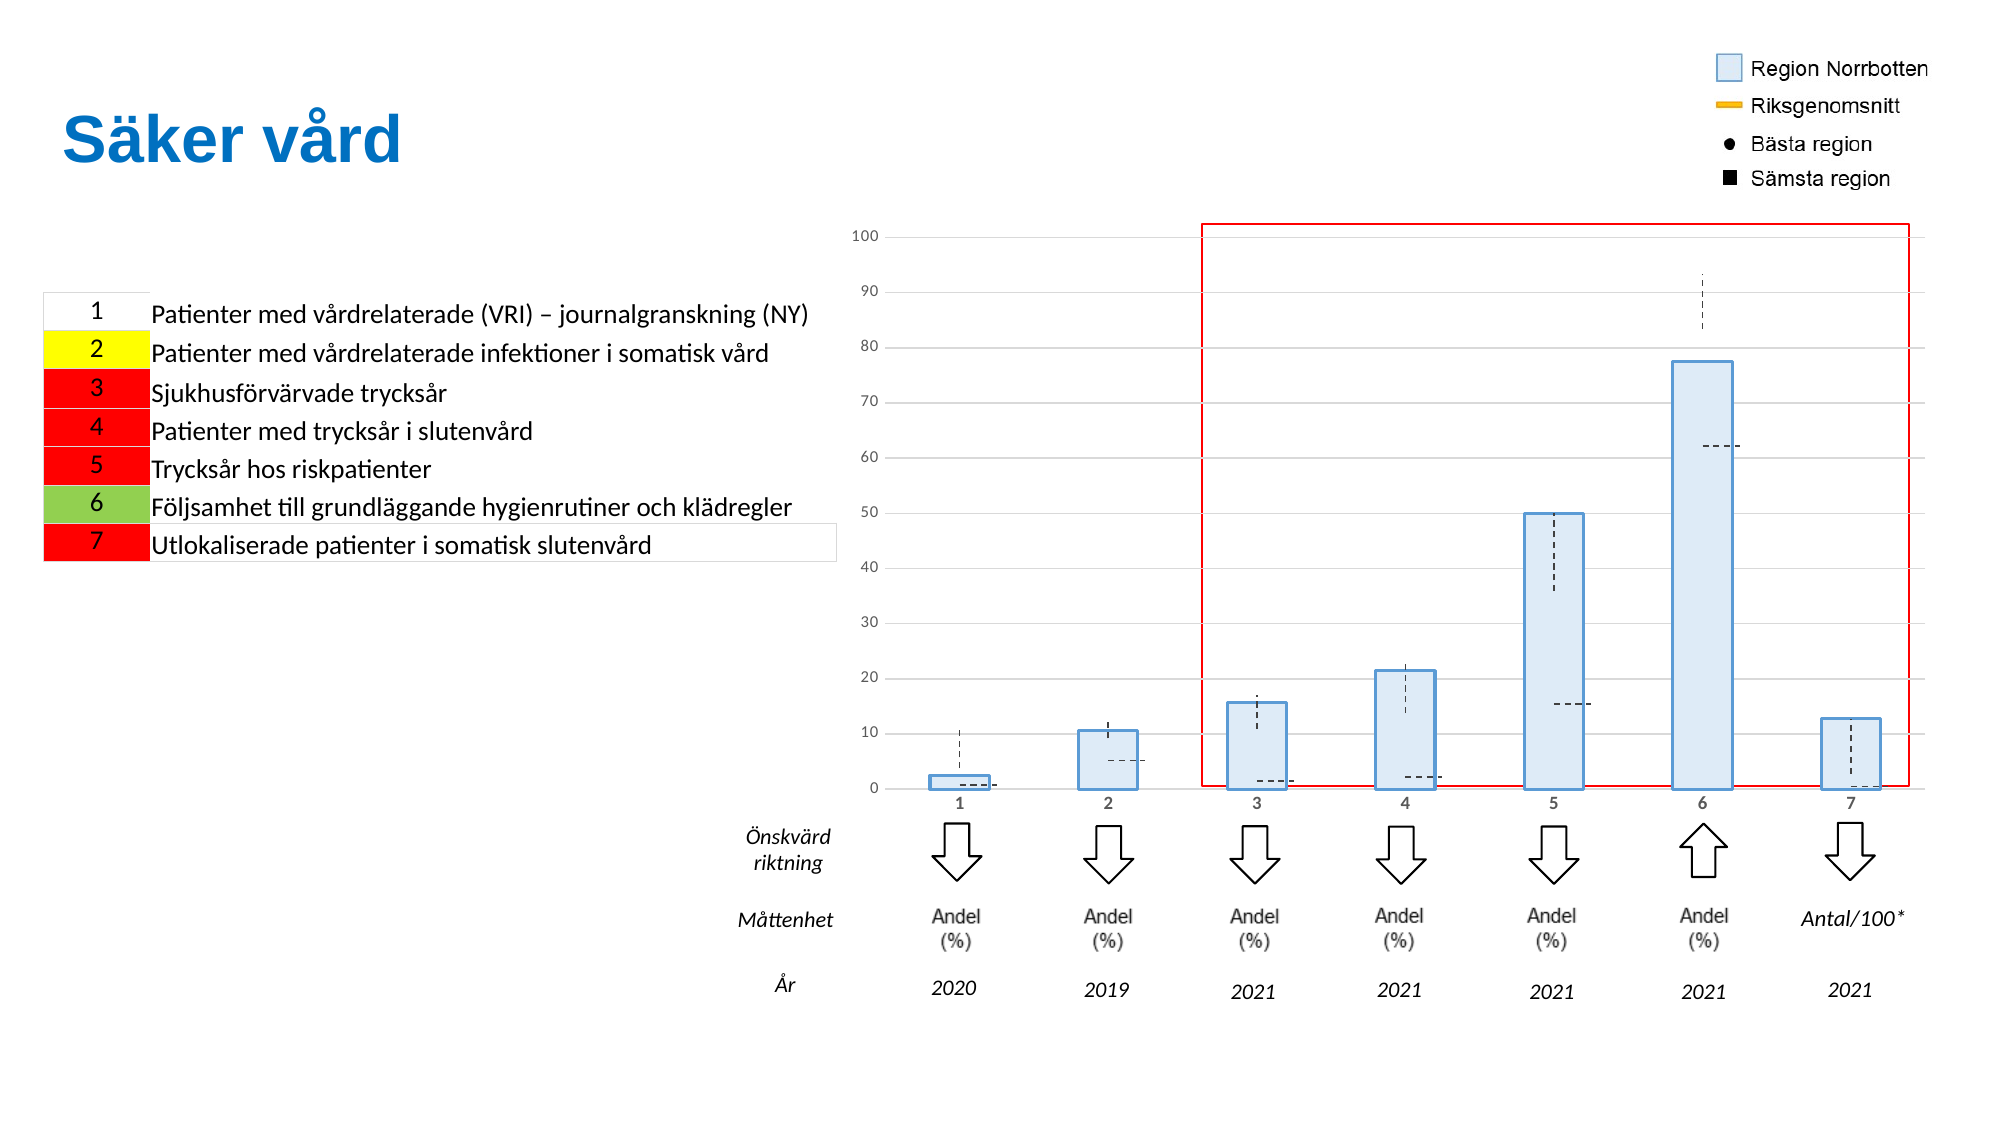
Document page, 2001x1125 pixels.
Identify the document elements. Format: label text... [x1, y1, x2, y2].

text_box 2019 [1068, 967, 1144, 1009]
text_box [1376, 827, 1426, 884]
text_box 2021 [1514, 969, 1590, 1012]
table_cell Patienter med vårdrelaterade infektioner i somatisk vård [150, 331, 828, 369]
text_box [932, 827, 982, 881]
picture [1655, 893, 1754, 964]
text_box Måttenhet [713, 897, 858, 940]
table_cell 4 [44, 409, 150, 446]
text_box [1084, 827, 1134, 884]
text_box Önskvärd riktning [715, 814, 862, 883]
table_cell Patienter med trycksår i slutenvård [150, 409, 828, 447]
text_box [1680, 827, 1728, 878]
picture [1690, 35, 1948, 210]
table_cell 3 [44, 369, 150, 408]
picture [907, 894, 1006, 964]
table_cell Utlokaliserade patienter i somatisk slutenvård [150, 524, 828, 561]
picture [1350, 893, 1449, 964]
text_box 2021 [1666, 969, 1742, 1011]
table_cell Sjukhusförvärvade trycksår [150, 369, 828, 409]
text_box [1529, 827, 1579, 884]
text_box 2020 [916, 965, 992, 1008]
text_box [1230, 827, 1280, 884]
text_box Antal/100* [1786, 896, 1963, 939]
table_cell 7 [44, 524, 150, 561]
table_cell 6 [44, 486, 150, 523]
text_box 2021 [1215, 969, 1291, 1012]
chart [828, 216, 1948, 827]
table_header Patienter med vårdrelaterade (VRI) – journalgranskning (NY) [150, 292, 828, 331]
table_header 1 [44, 293, 150, 330]
table_cell 5 [44, 447, 150, 485]
picture [1502, 893, 1602, 964]
table_cell 2 [44, 331, 150, 368]
table_cell Följsamhet till grundläggande hygienrutiner och klädregler [150, 485, 828, 523]
picture [1059, 894, 1158, 964]
picture [1205, 894, 1305, 964]
text_box [1825, 827, 1875, 881]
table_cell Trycksår hos riskpatienter [150, 447, 828, 485]
text_box År [713, 963, 858, 1005]
text_box Säker vård [47, 44, 1504, 228]
text_box 2021 [1362, 967, 1437, 1009]
text_box 2021 [1812, 968, 1888, 1010]
